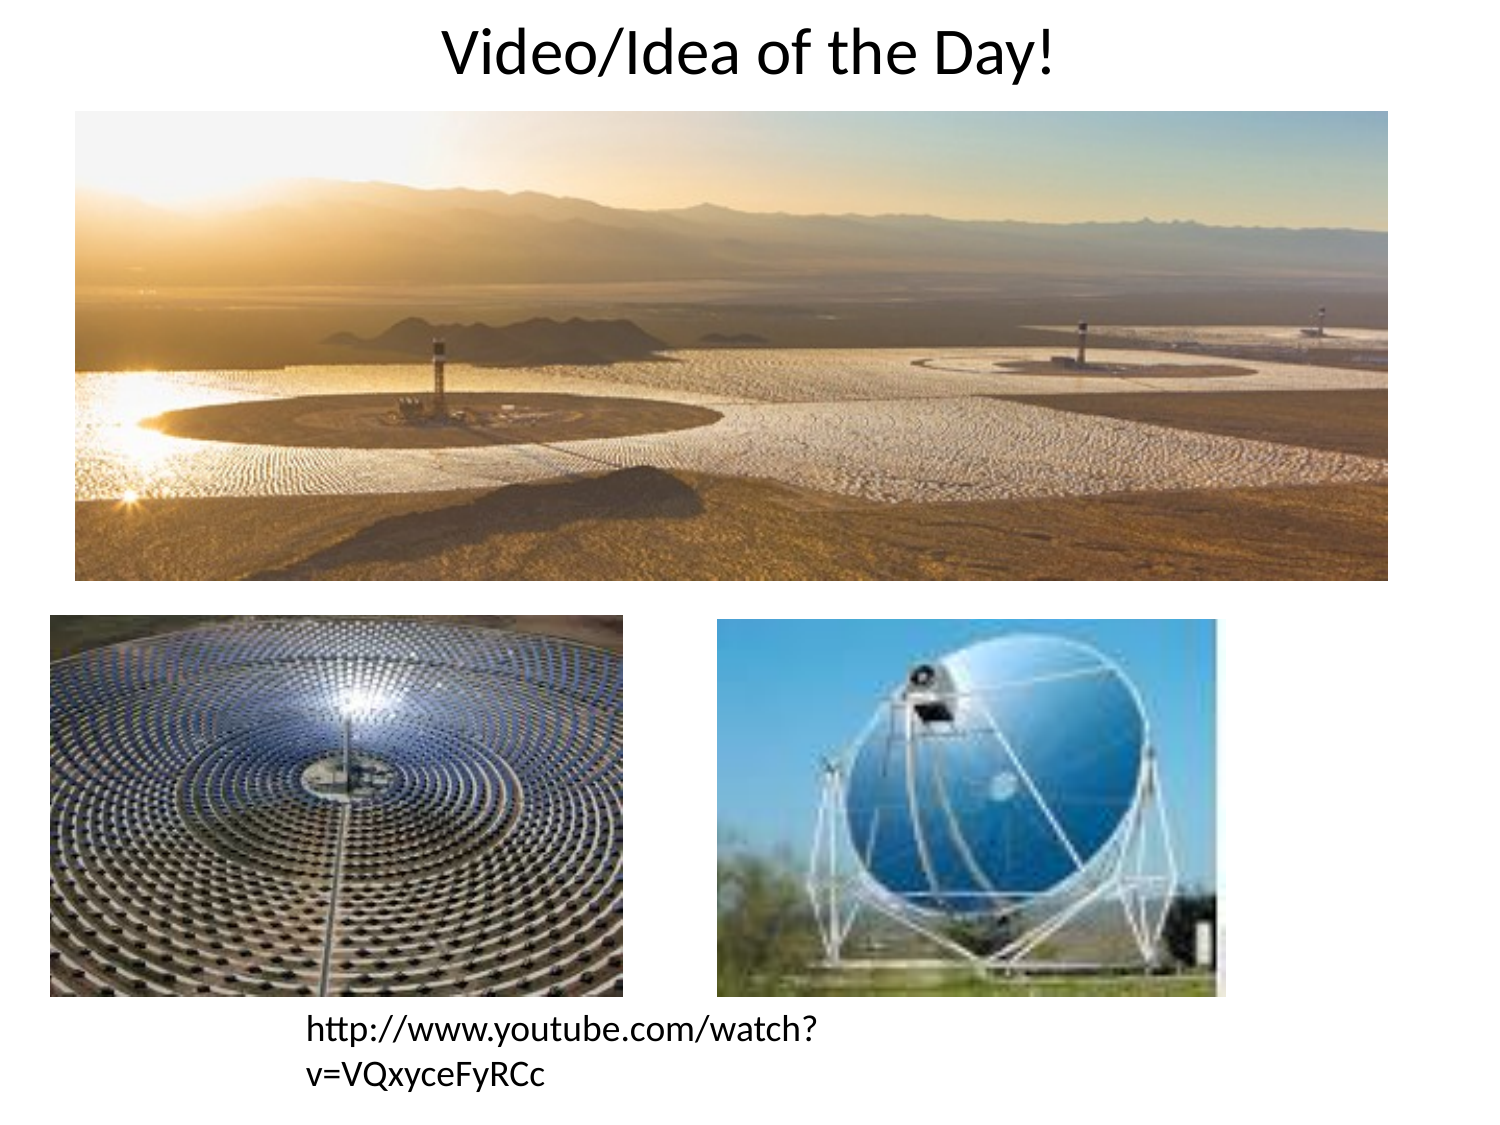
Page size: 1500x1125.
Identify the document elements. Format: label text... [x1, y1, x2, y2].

text_box http://www.youtube.com/watch?v=VQxyceFyRCc [291, 996, 1042, 1102]
picture [74, 111, 1388, 581]
picture [49, 615, 624, 997]
title Video/Idea of the Day! [75, 0, 1425, 96]
picture [717, 619, 1227, 997]
